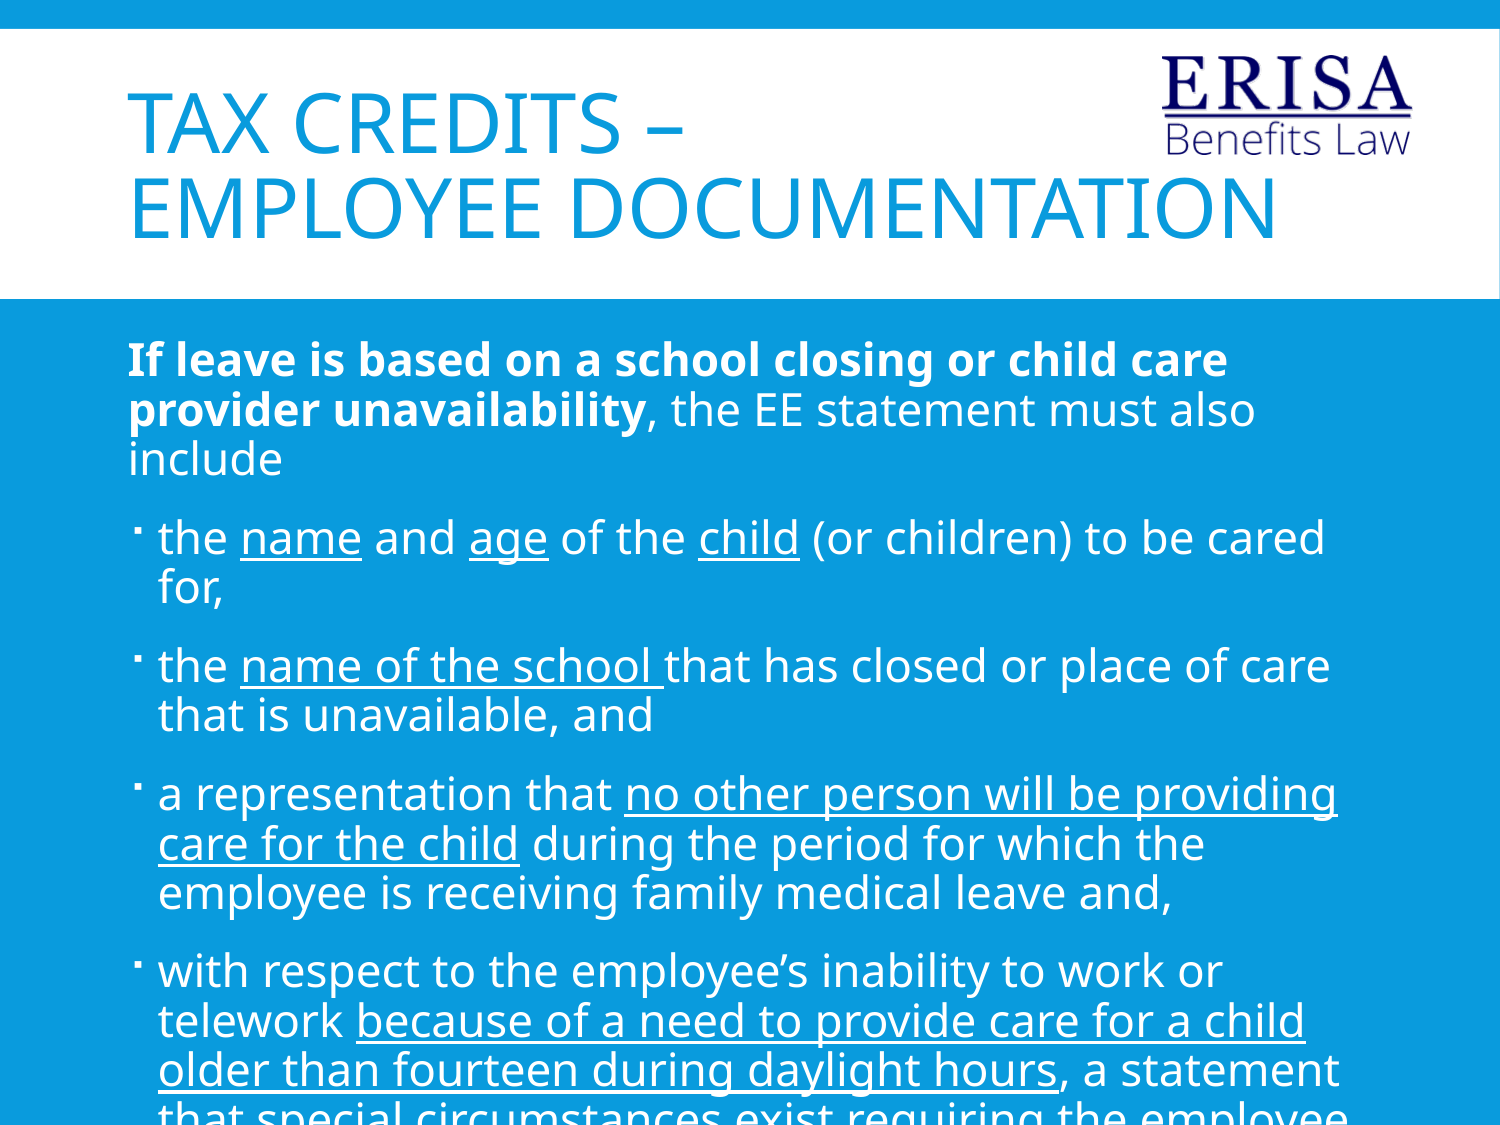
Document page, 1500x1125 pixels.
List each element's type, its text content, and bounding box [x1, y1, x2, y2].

picture [1085, 1062, 1104, 1086]
picture [683, 1062, 703, 1085]
picture [555, 1062, 575, 1085]
picture [629, 1112, 648, 1125]
picture [1162, 55, 1413, 155]
picture [670, 1021, 689, 1037]
picture [604, 1112, 620, 1125]
picture [1144, 1056, 1157, 1086]
picture [387, 1021, 407, 1037]
picture [678, 1112, 697, 1125]
picture [652, 1062, 665, 1085]
picture [1231, 1062, 1265, 1085]
picture [394, 1052, 409, 1085]
picture [850, 1112, 863, 1125]
picture [329, 1062, 348, 1086]
picture [1204, 1062, 1224, 1086]
picture [1207, 1021, 1223, 1037]
picture [335, 1112, 351, 1125]
picture [434, 1021, 453, 1037]
picture [159, 1106, 172, 1125]
picture [563, 1112, 578, 1125]
picture [778, 1021, 799, 1037]
picture [1039, 1062, 1055, 1086]
picture [721, 1021, 742, 1037]
picture [1281, 1021, 1301, 1037]
picture [778, 1062, 797, 1086]
picture [1169, 1021, 1188, 1037]
picture [925, 1021, 946, 1037]
picture [1061, 1081, 1066, 1091]
list If leave is based on a school closing or child care provider unavailability, the EE statement must also include the name and age of the child (or children) to be cared for, the name of the school that has closed or place of care that is unavailable, and a representation that no other person will be providing care for the child during the period for which the employee is receiving family medical leave and, with respect to the employee’s inability to work or telework because of a need to provide care for a child older than fourteen during daylight hours, a statement that special circumstances exist requiring the employee to provide care [112, 329, 1388, 1021]
picture [304, 1021, 308, 1036]
picture [323, 1021, 341, 1036]
picture [1300, 1062, 1319, 1085]
picture [178, 1102, 198, 1125]
picture [485, 1056, 498, 1086]
picture [411, 1062, 433, 1086]
picture [440, 1062, 460, 1086]
picture [763, 1021, 773, 1037]
picture [962, 1112, 975, 1125]
picture [737, 1112, 757, 1125]
picture [583, 1106, 597, 1125]
picture [418, 1112, 434, 1125]
picture [1212, 1112, 1233, 1125]
picture [469, 1062, 482, 1085]
picture [240, 1021, 252, 1036]
picture [357, 1062, 376, 1085]
picture [656, 1112, 672, 1125]
picture [703, 1112, 718, 1125]
picture [892, 1021, 906, 1036]
picture [288, 1112, 303, 1125]
picture [371, 1112, 387, 1125]
picture [488, 1021, 504, 1037]
picture [1251, 1112, 1272, 1125]
picture [1175, 1112, 1204, 1125]
picture [529, 1062, 548, 1086]
picture [256, 1021, 268, 1036]
picture [503, 1062, 523, 1086]
picture [819, 1106, 832, 1125]
picture [461, 1021, 481, 1037]
picture [906, 1056, 919, 1086]
picture [937, 1052, 957, 1085]
picture [1325, 1056, 1338, 1086]
picture [1123, 1062, 1139, 1086]
picture [695, 1021, 715, 1037]
title Tax Credits – Employee Documentation [112, 46, 1388, 294]
picture [867, 1112, 887, 1125]
picture [1143, 1112, 1162, 1125]
picture [453, 1112, 466, 1125]
picture [1290, 1112, 1297, 1125]
picture [991, 1021, 1008, 1037]
picture [200, 1052, 221, 1086]
picture [548, 1021, 570, 1037]
picture [624, 1062, 643, 1086]
picture [954, 1021, 973, 1037]
picture [1161, 1062, 1180, 1086]
picture [594, 1052, 615, 1086]
picture [1020, 1112, 1041, 1125]
picture [207, 1112, 224, 1125]
picture [1327, 1112, 1346, 1125]
picture [357, 1021, 1305, 1047]
picture [864, 1021, 885, 1037]
picture [310, 1112, 329, 1125]
picture [1013, 1021, 1032, 1037]
picture [603, 1021, 622, 1037]
picture [750, 1052, 771, 1086]
picture [1105, 1112, 1125, 1125]
picture [522, 1112, 556, 1125]
picture [762, 1112, 780, 1125]
picture [228, 1062, 248, 1086]
picture [993, 1062, 1012, 1086]
picture [1301, 1112, 1321, 1125]
picture [159, 1062, 1058, 1096]
picture [229, 1106, 243, 1125]
picture [275, 1021, 297, 1037]
picture [177, 1021, 197, 1037]
picture [1273, 1062, 1292, 1086]
picture [1170, 1112, 1174, 1125]
picture [1058, 1106, 1072, 1125]
picture [214, 1021, 234, 1037]
picture [255, 1062, 268, 1085]
picture [259, 1112, 274, 1125]
picture [1110, 1021, 1132, 1037]
picture [283, 1112, 287, 1125]
picture [1040, 1021, 1044, 1036]
picture [893, 1112, 913, 1125]
picture [413, 1021, 429, 1037]
picture [161, 1062, 182, 1086]
picture [993, 1112, 1013, 1125]
picture [1021, 1062, 1034, 1085]
picture [1057, 1021, 1077, 1037]
picture [510, 1021, 530, 1037]
picture [162, 1021, 172, 1037]
picture [964, 1062, 985, 1086]
picture [1186, 1056, 1199, 1086]
picture [1078, 1102, 1098, 1125]
picture [798, 1112, 813, 1125]
picture [1276, 1112, 1283, 1125]
picture [360, 1021, 381, 1037]
picture [303, 1052, 322, 1085]
picture [283, 1056, 297, 1086]
picture [470, 1112, 486, 1125]
picture [880, 1052, 900, 1085]
